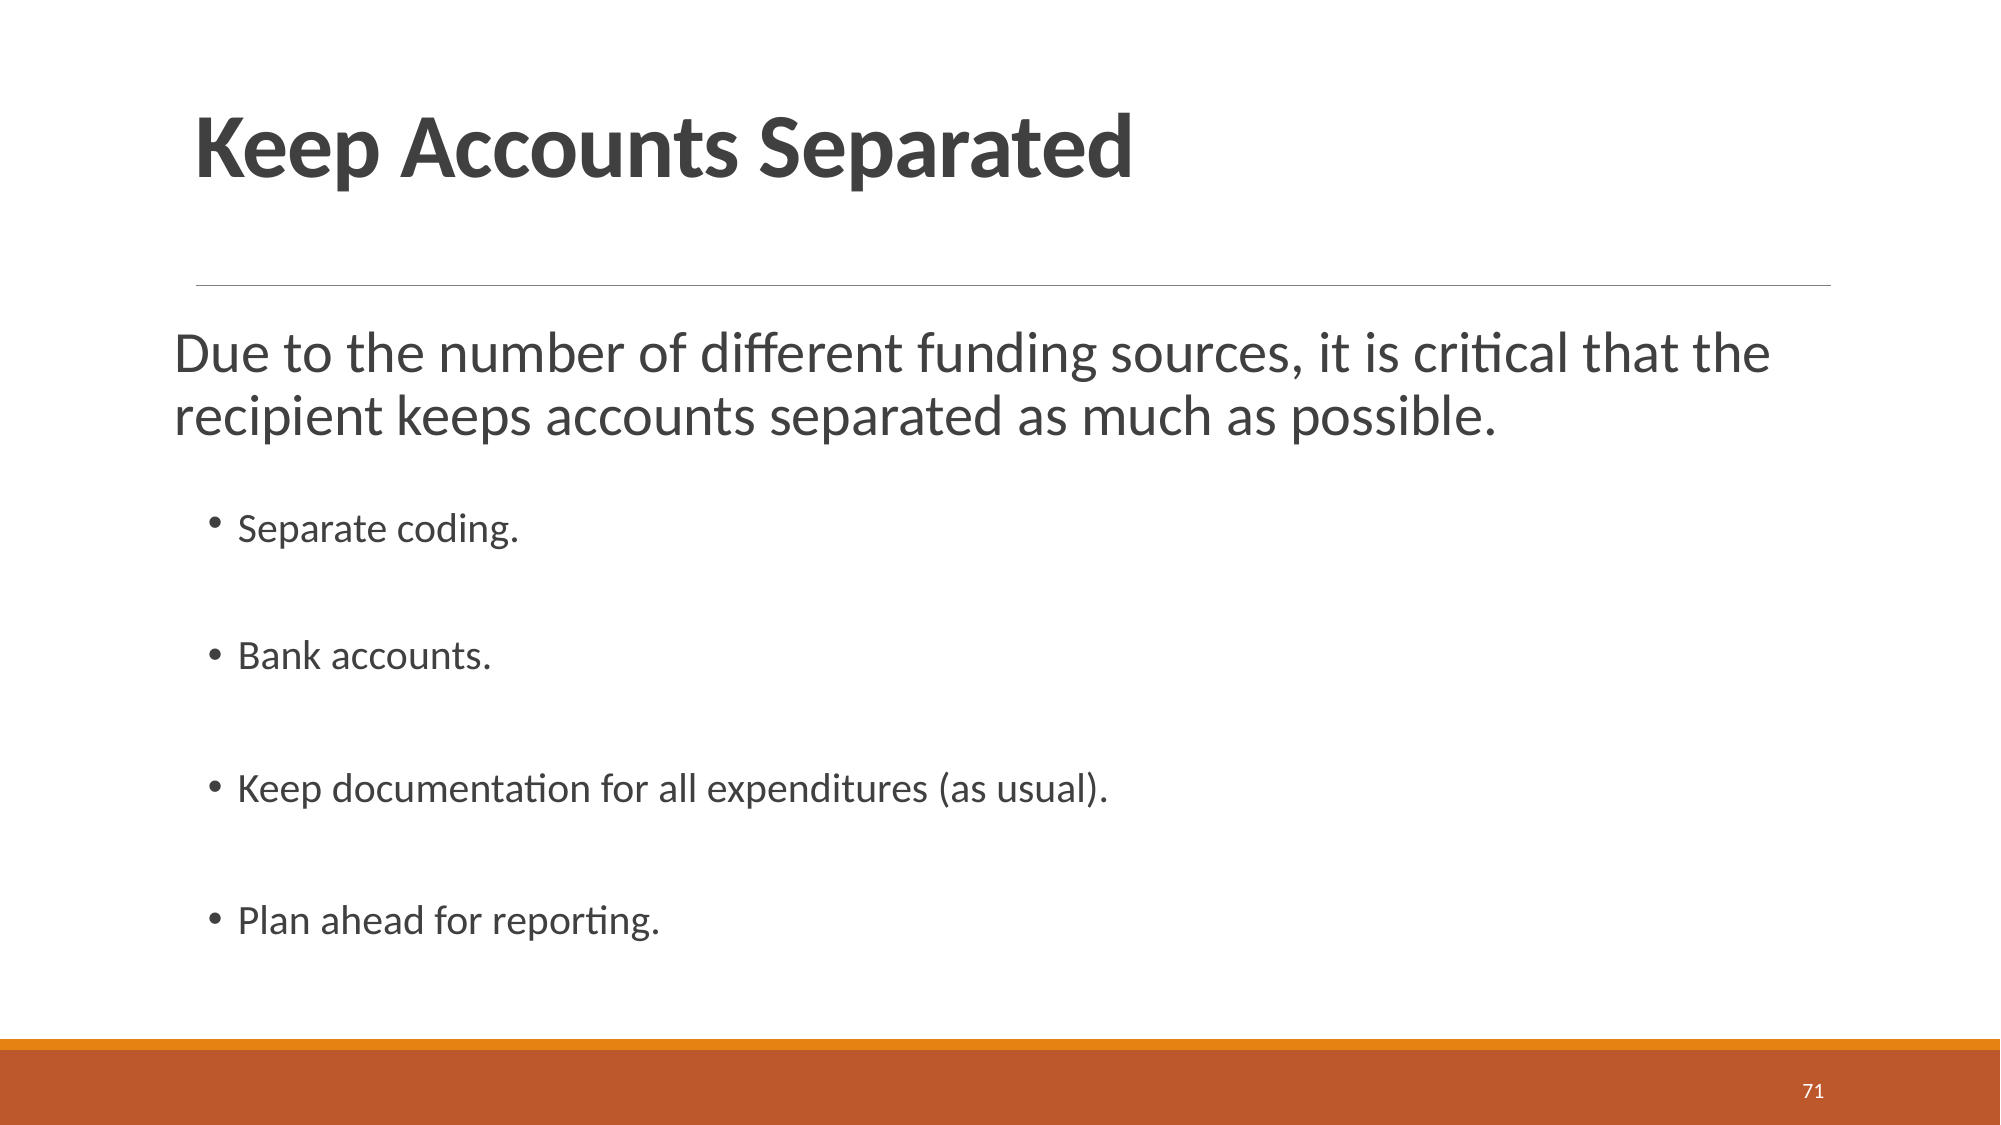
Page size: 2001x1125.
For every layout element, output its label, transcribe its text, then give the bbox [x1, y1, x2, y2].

list Due to the number of different funding sources, it is critical that the recipient keeps accounts separated as much as possible. Separate coding. Bank accounts. Keep documentation for all expenditures (as usual). Plan ahead for reporting. [174, 314, 1825, 975]
slide_number 71 [1624, 1059, 1840, 1120]
title Keep Accounts Separated [180, 50, 1830, 248]
